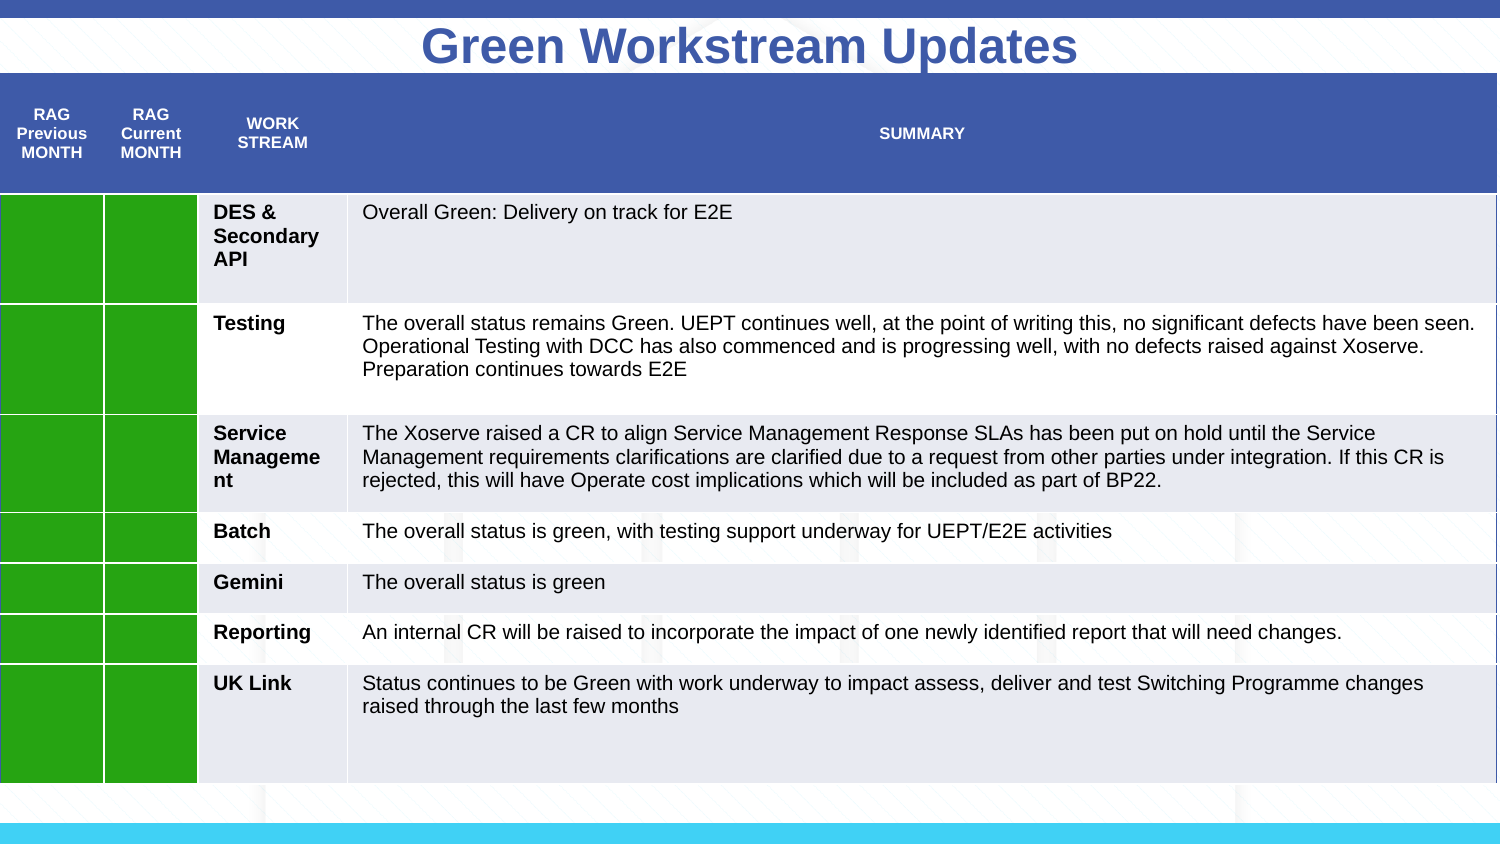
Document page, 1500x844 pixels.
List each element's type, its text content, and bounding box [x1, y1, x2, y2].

table_cell The overall status remains Green. UEPT continues well, at the point of writing this, no significant defects have been seen. Operational Testing with DCC has also commenced and is progressing well, with no defects raised against Xoserve. Preparation continues towards E2E [348, 305, 1496, 414]
table_cell Service Management [199, 415, 347, 512]
table_cell [105, 415, 197, 512]
table_cell [1, 513, 103, 562]
table_cell [105, 564, 197, 613]
table_cell An internal CR will be raised to incorporate the impact of one newly identified report that will need changes. [348, 615, 1496, 663]
picture [0, 0, 1500, 844]
table_cell [1, 665, 103, 783]
table_cell Status continues to be Green with work underway to impact assess, deliver and test Switching Programme changes raised through the last few months [348, 665, 1496, 783]
title Green Workstream Updates [75, 0, 1425, 92]
table_cell [105, 195, 197, 303]
table_header SUMMARY [348, 74, 1496, 193]
table_cell The Xoserve raised a CR to align Service Management Response SLAs has been put on hold until the Service Management requirements clarifications are clarified due to a request from other parties under integration. If this CR is rejected, this will have Operate cost implications which will be included as part of BP22. [348, 415, 1496, 512]
table_header RAG Current MONTH [104, 92, 198, 193]
table_cell The overall status is green [348, 564, 1496, 613]
table_cell UK Link [199, 665, 347, 783]
table_cell Testing [199, 305, 347, 414]
table_cell [1, 564, 103, 613]
table_cell [1, 615, 103, 663]
table_cell DES & Secondary API [199, 195, 347, 303]
table_cell [105, 305, 197, 414]
table_header RAG Previous MONTH [1, 74, 104, 193]
table_cell [105, 513, 197, 562]
table_cell Gemini [199, 564, 347, 613]
table_header WORK STREAM [198, 92, 348, 193]
table_cell Batch [199, 513, 347, 562]
picture [0, 0, 75, 73]
table_cell The overall status is green, with testing support underway for UEPT/E2E activities [348, 513, 1496, 562]
table_cell Overall Green: Delivery on track for E2E [348, 195, 1496, 303]
table_cell [1, 415, 103, 512]
table_cell [105, 665, 197, 783]
table_cell [1, 305, 103, 414]
table_cell [1, 195, 103, 303]
table_cell Reporting [199, 615, 347, 663]
table_cell [105, 615, 197, 663]
